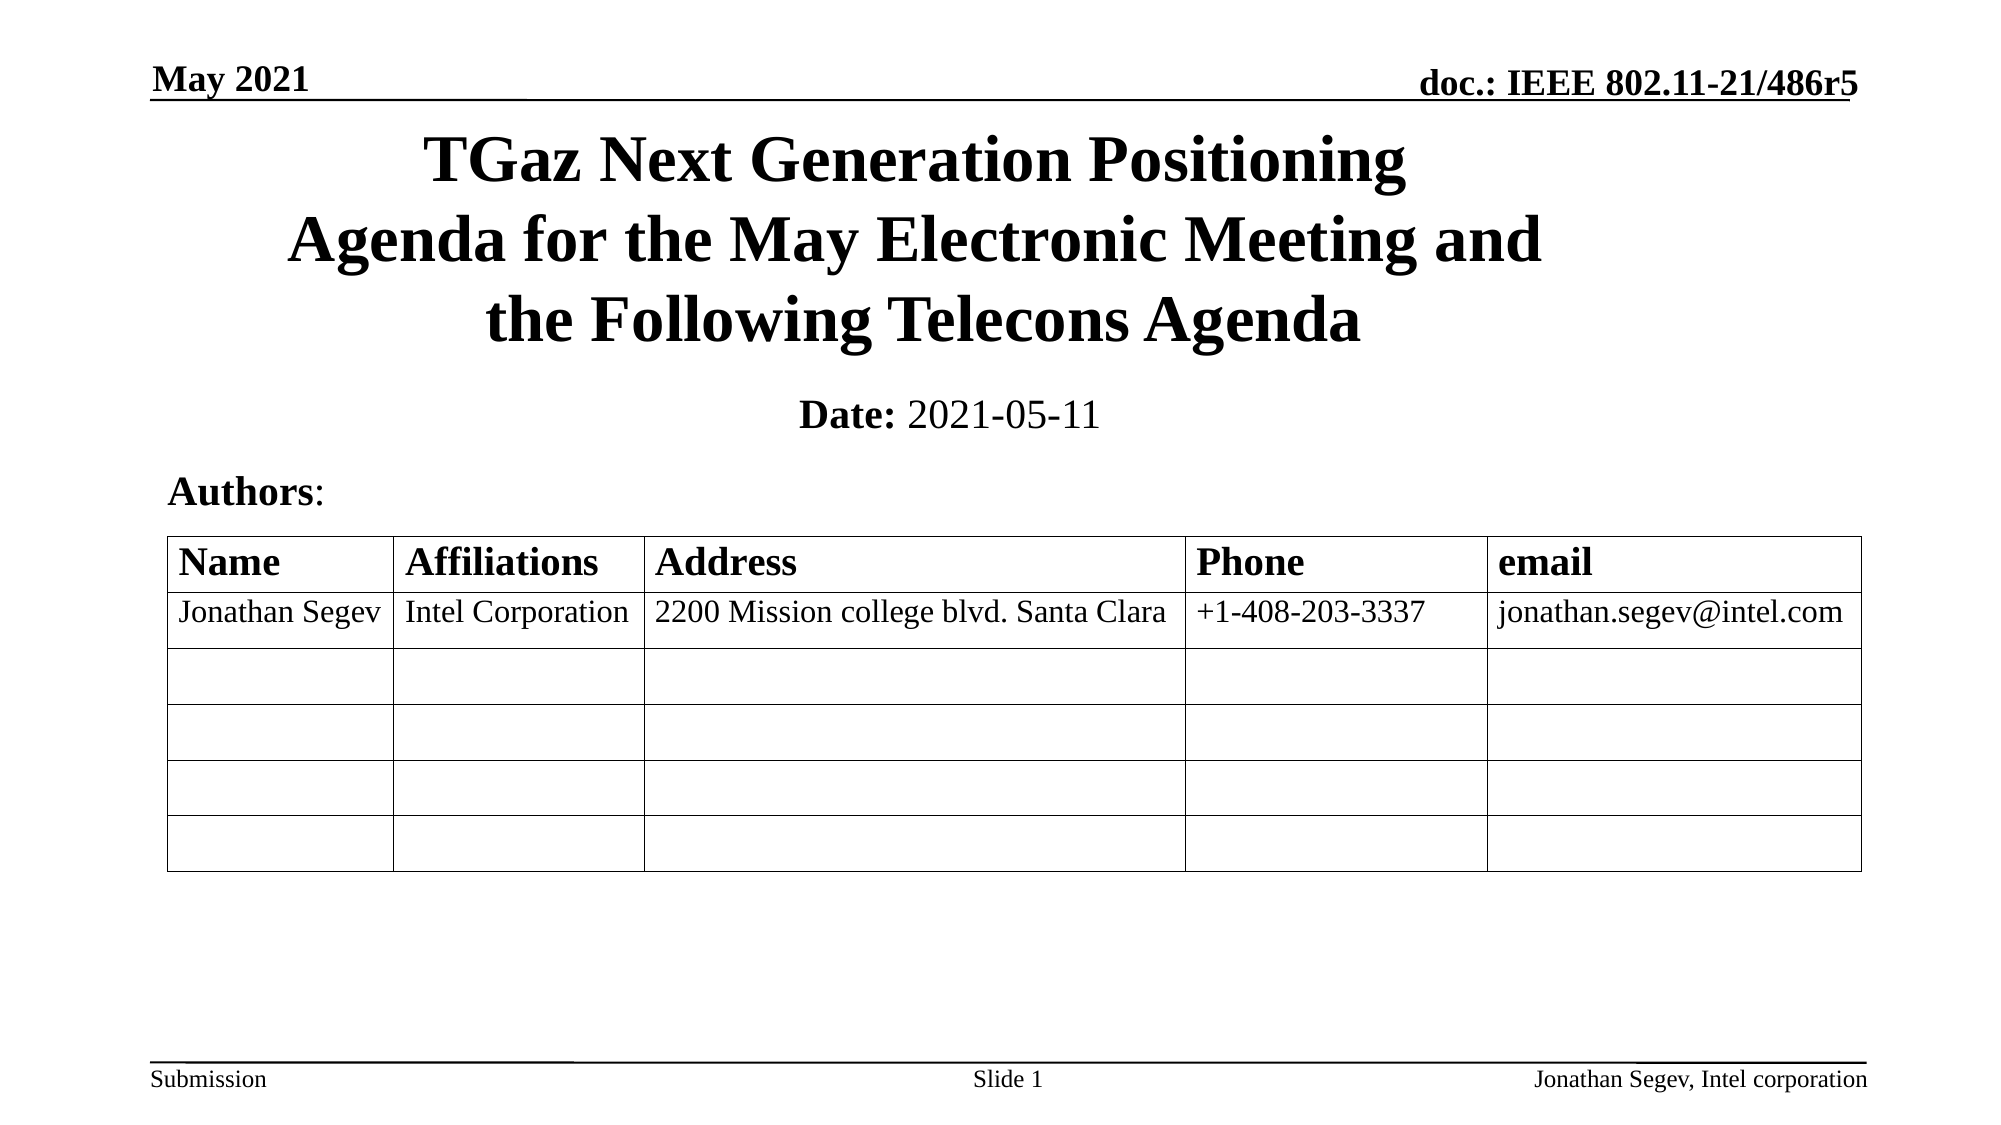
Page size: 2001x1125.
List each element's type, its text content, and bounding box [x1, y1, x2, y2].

text_box Authors: [152, 456, 390, 519]
slide_number Slide 1 [950, 1061, 1067, 1123]
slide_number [152, 54, 563, 100]
title TGaz Next Generation Positioning Agenda for the May Electronic Meeting and the Following Telecons Agenda [5, 113, 1844, 356]
subtitle Date: 2021-05-11 [250, 379, 1651, 443]
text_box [152, 535, 1883, 942]
footer Jonathan Segev, Intel corporation [1171, 1061, 1869, 1093]
